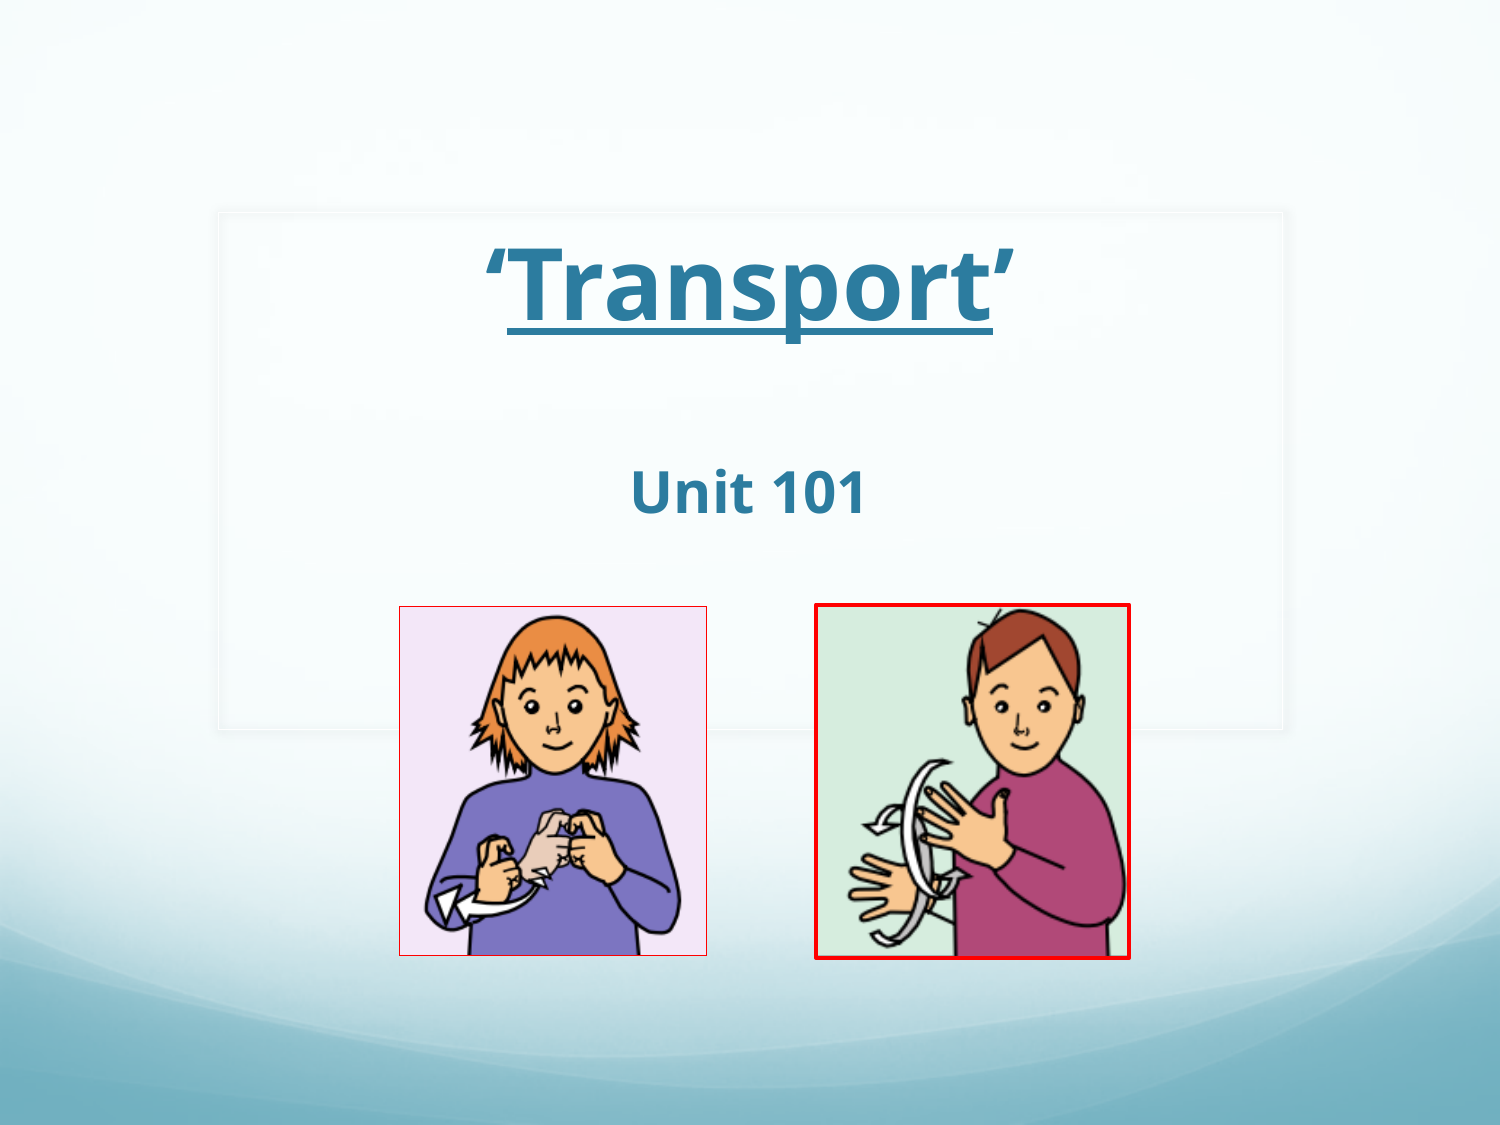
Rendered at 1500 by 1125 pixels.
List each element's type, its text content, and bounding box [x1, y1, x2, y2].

picture [817, 606, 1128, 957]
picture [398, 606, 707, 957]
title ‘Transport’ Unit 101 [217, 162, 1283, 533]
